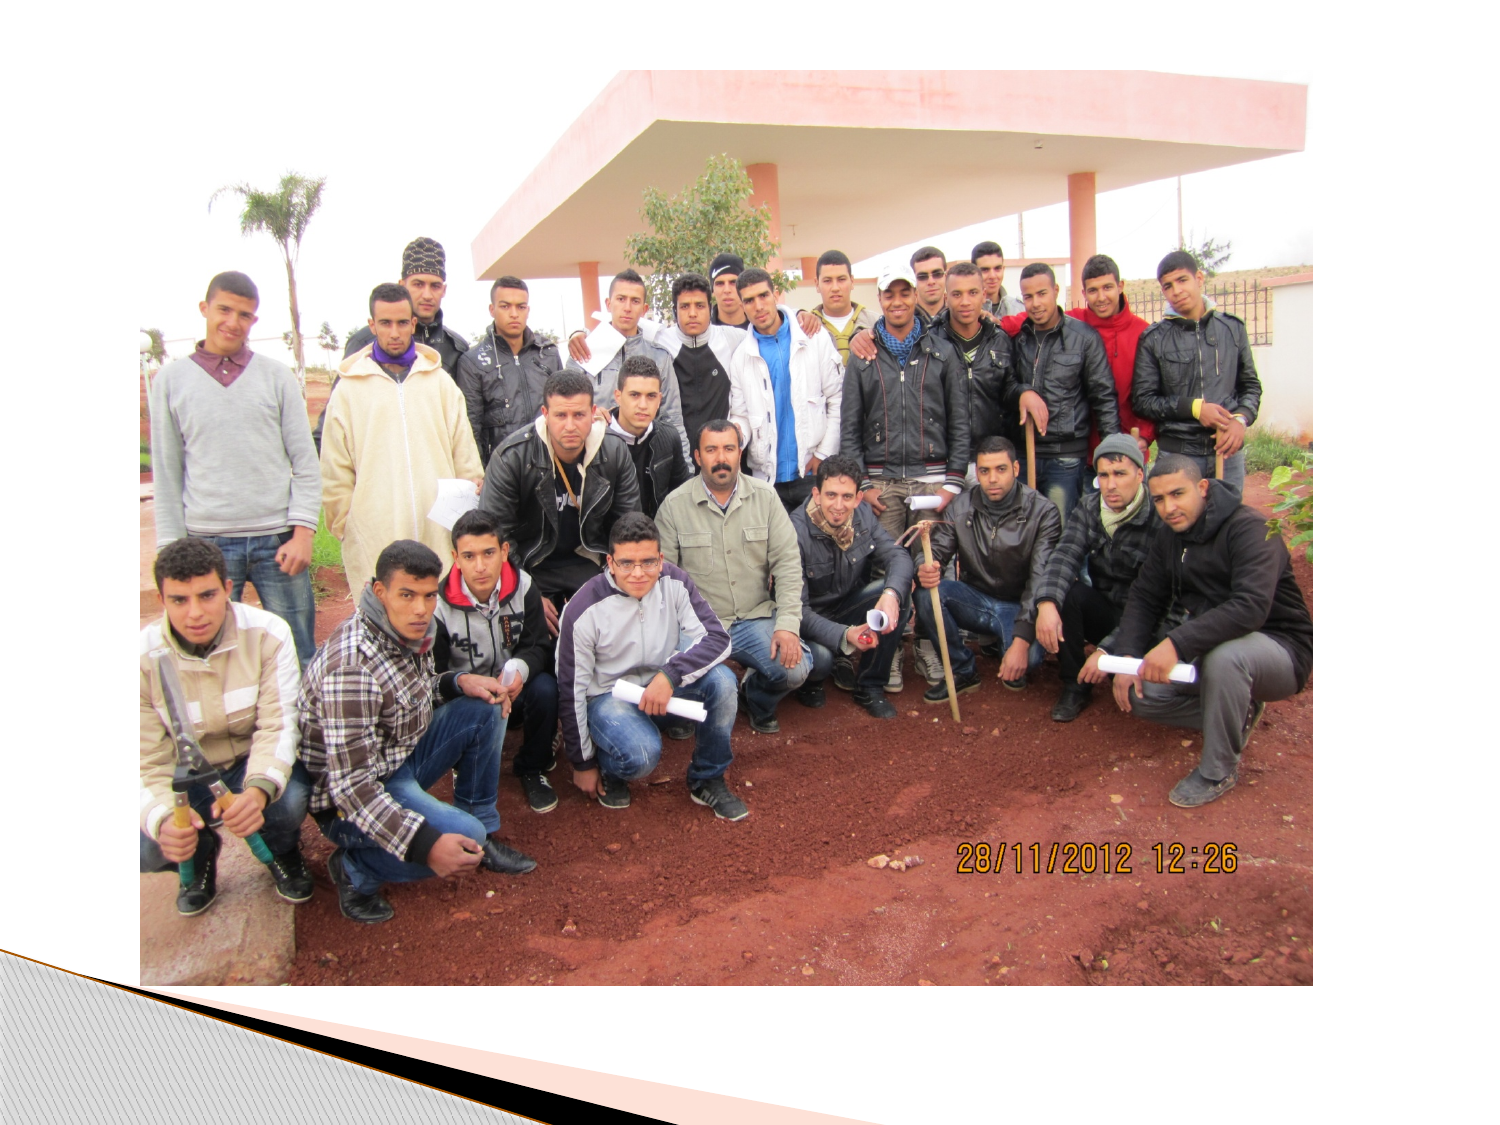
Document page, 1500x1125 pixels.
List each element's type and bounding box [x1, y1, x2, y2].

list [140, 70, 1313, 986]
